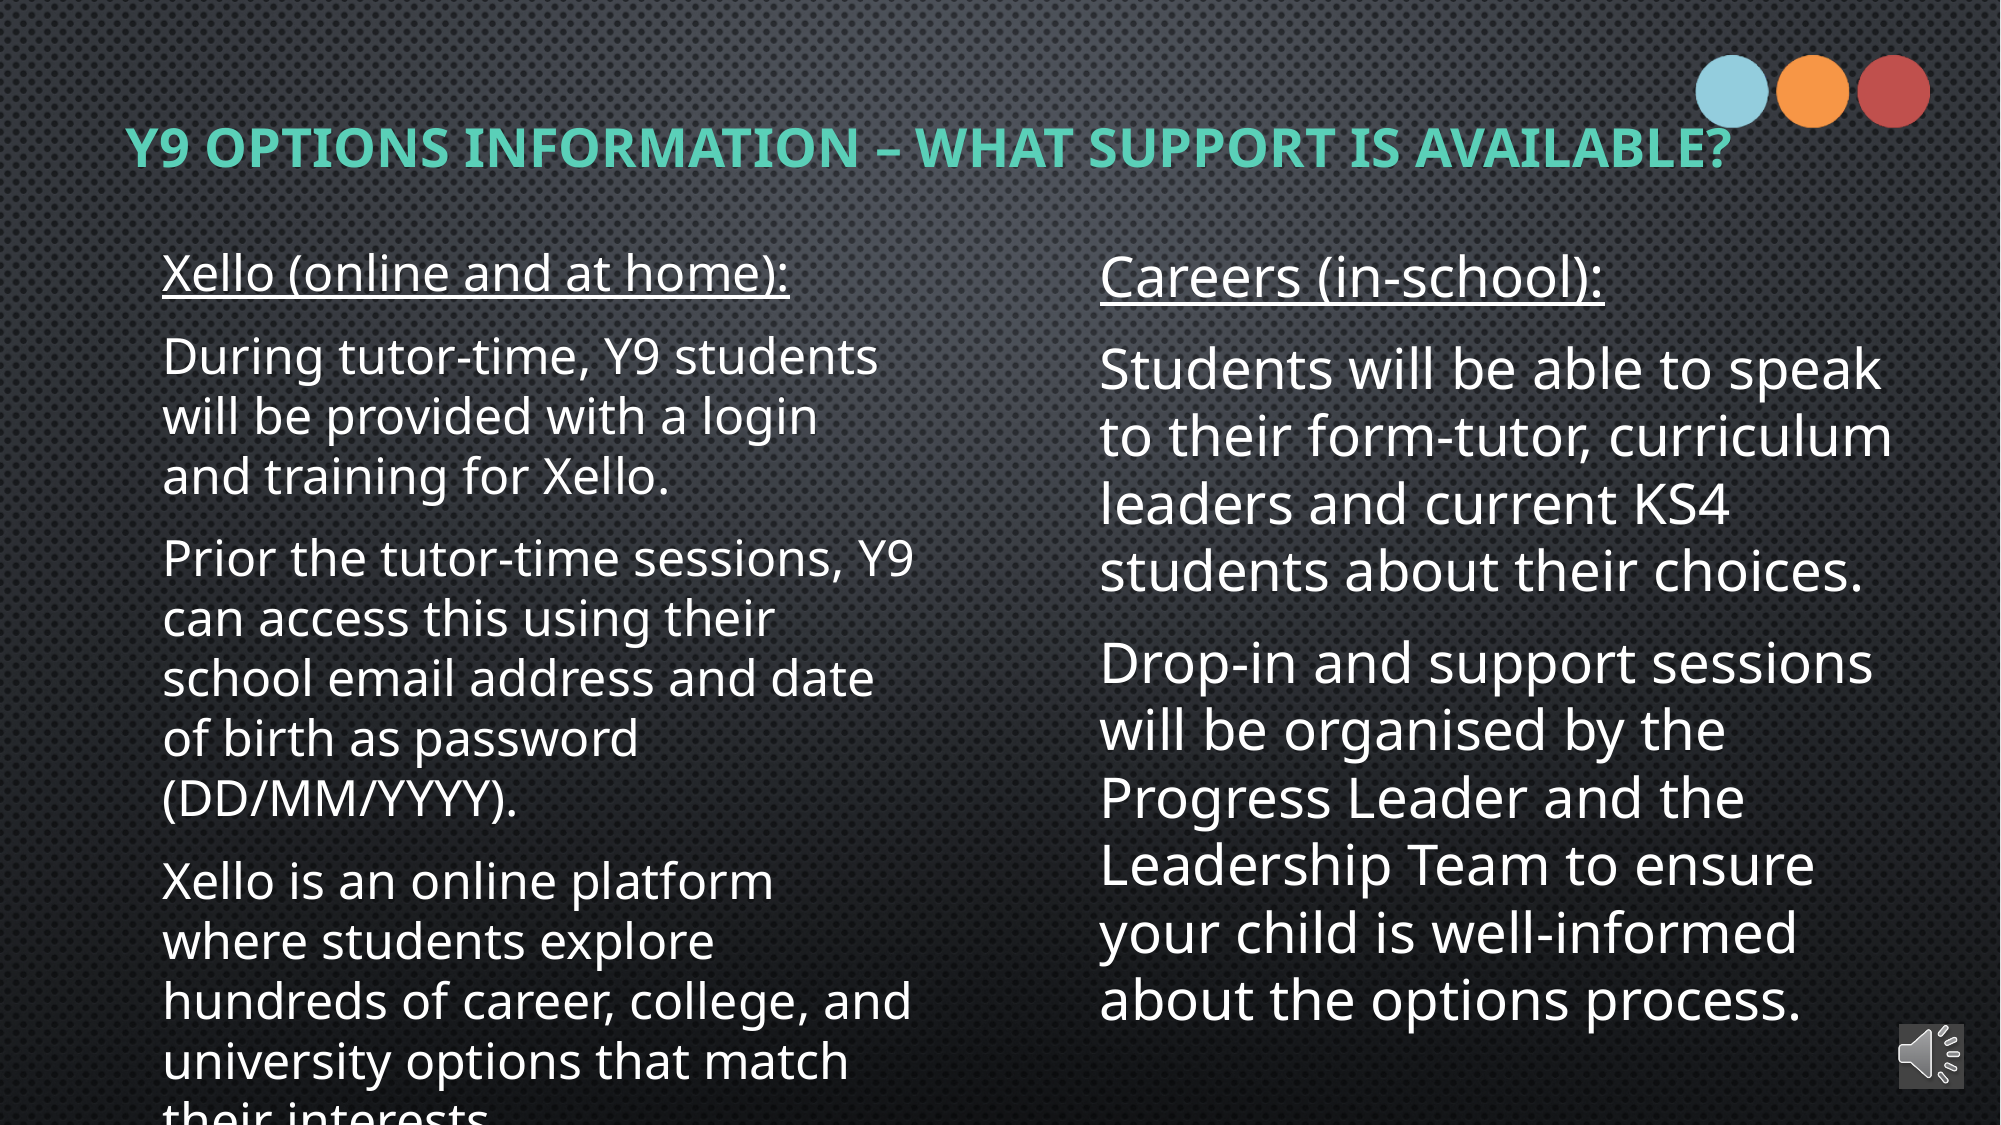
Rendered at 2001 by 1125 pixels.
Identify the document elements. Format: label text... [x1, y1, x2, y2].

list Xello (online and at home): During tutor-time, Y9 students will be provided with a login and training for Xello. Prior the tutor-time sessions, Y9 can access this using their school email address and date of birth as password (DD/MM/YYYY). Xello is an online platform where students explore hundreds of career, college, and university options that match their interests. [147, 234, 937, 950]
title Y9 options information – What support is available? [110, 99, 1813, 193]
text_box Careers (in-school): Students will be able to speak to their form-tutor, curriculum leaders and current KS4 students about their choices. Drop-in and support sessions will be organised by the Progress Leader and the Leadership Team to ensure your child is well-informed about the options process. [1084, 234, 1914, 950]
picture [1897, 1022, 1965, 1090]
picture [1670, 43, 1954, 150]
